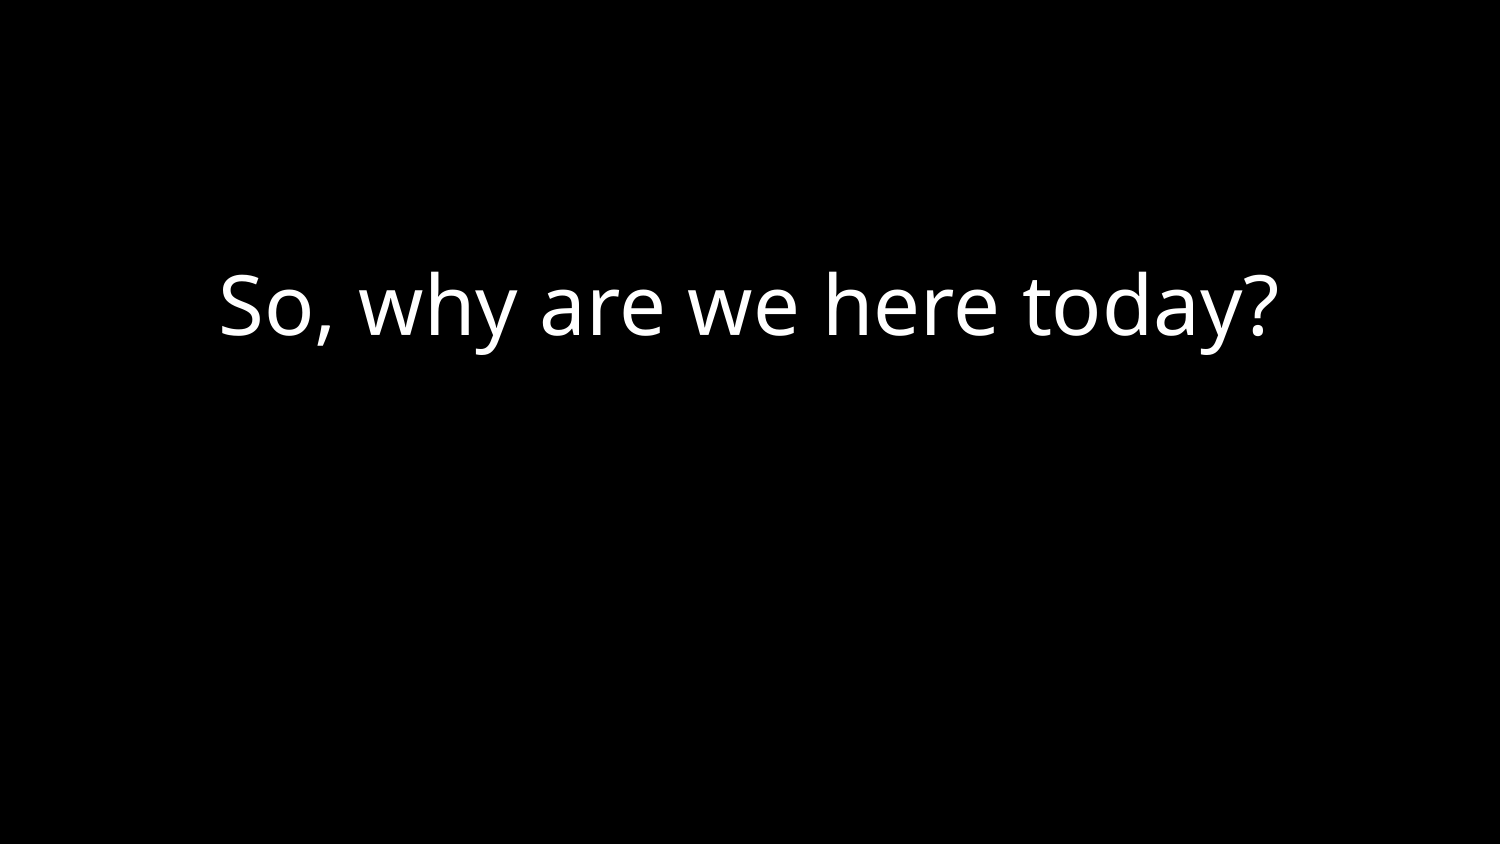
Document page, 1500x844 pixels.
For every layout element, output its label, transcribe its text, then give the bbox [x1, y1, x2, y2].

subtitle So, why are we here today? [50, 34, 1450, 797]
